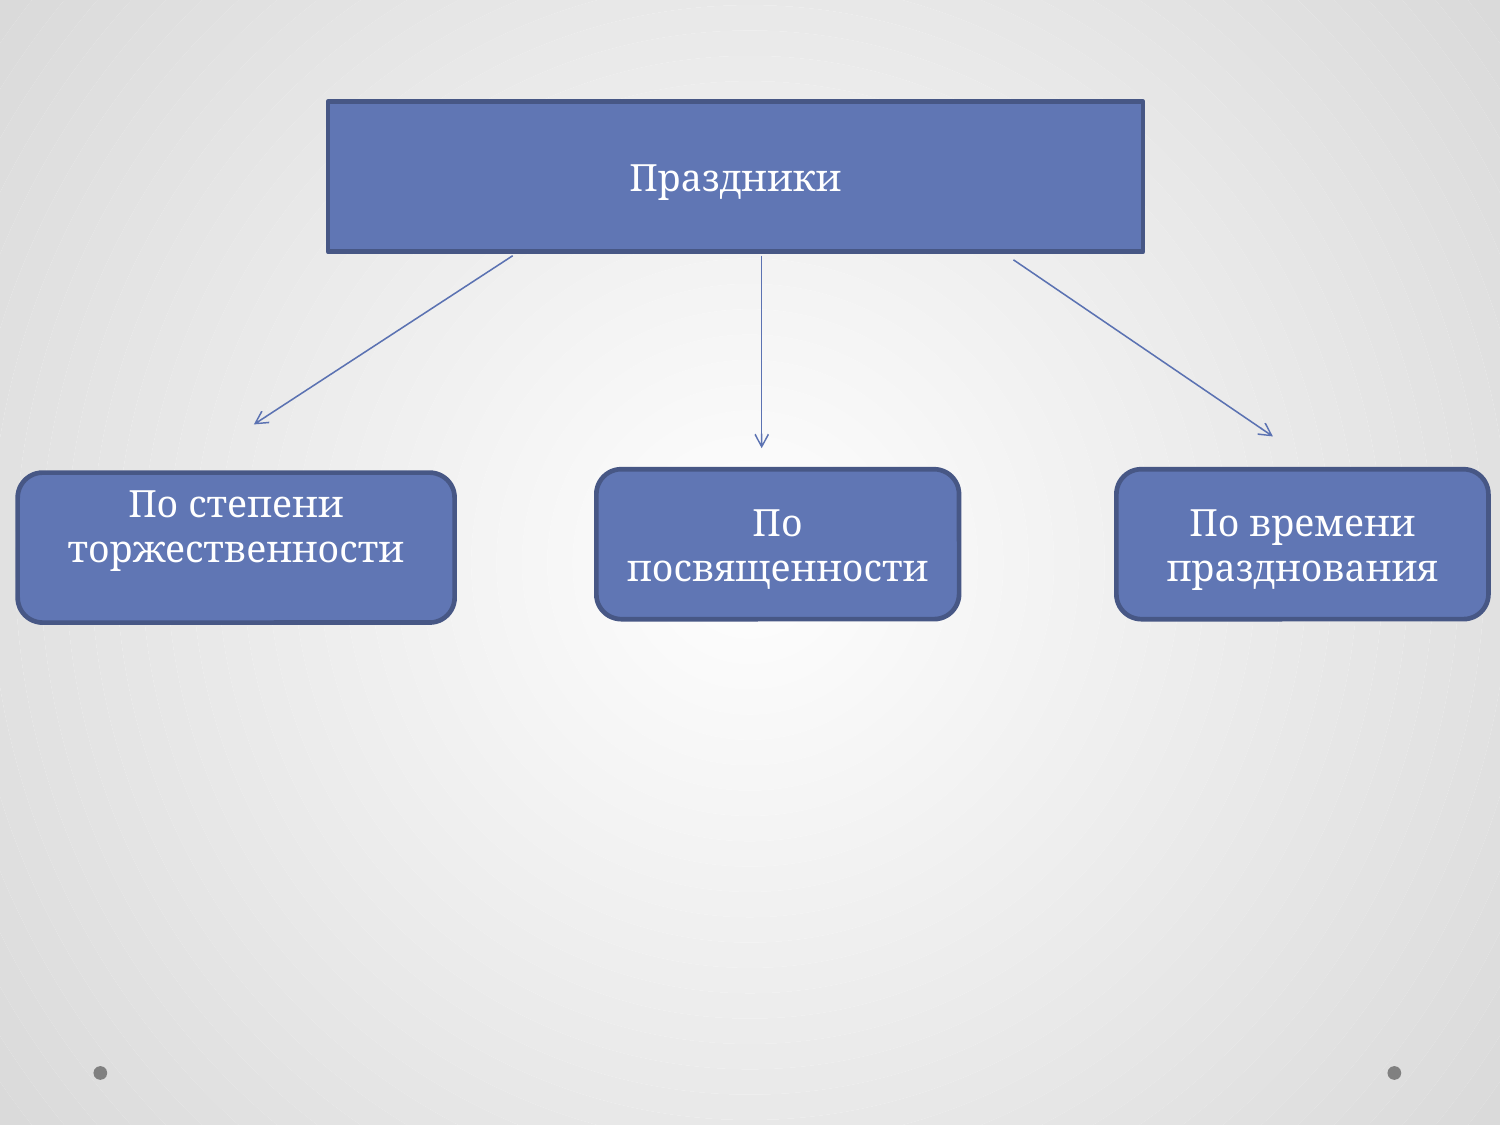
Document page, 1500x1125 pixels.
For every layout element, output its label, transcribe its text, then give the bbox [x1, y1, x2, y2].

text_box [253, 255, 513, 425]
text_box По посвященности [594, 466, 962, 622]
text_box Праздники [326, 99, 1145, 254]
text_box По времени празднования [1114, 466, 1491, 622]
text_box По степени торжественности [15, 470, 457, 625]
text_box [1013, 259, 1274, 437]
